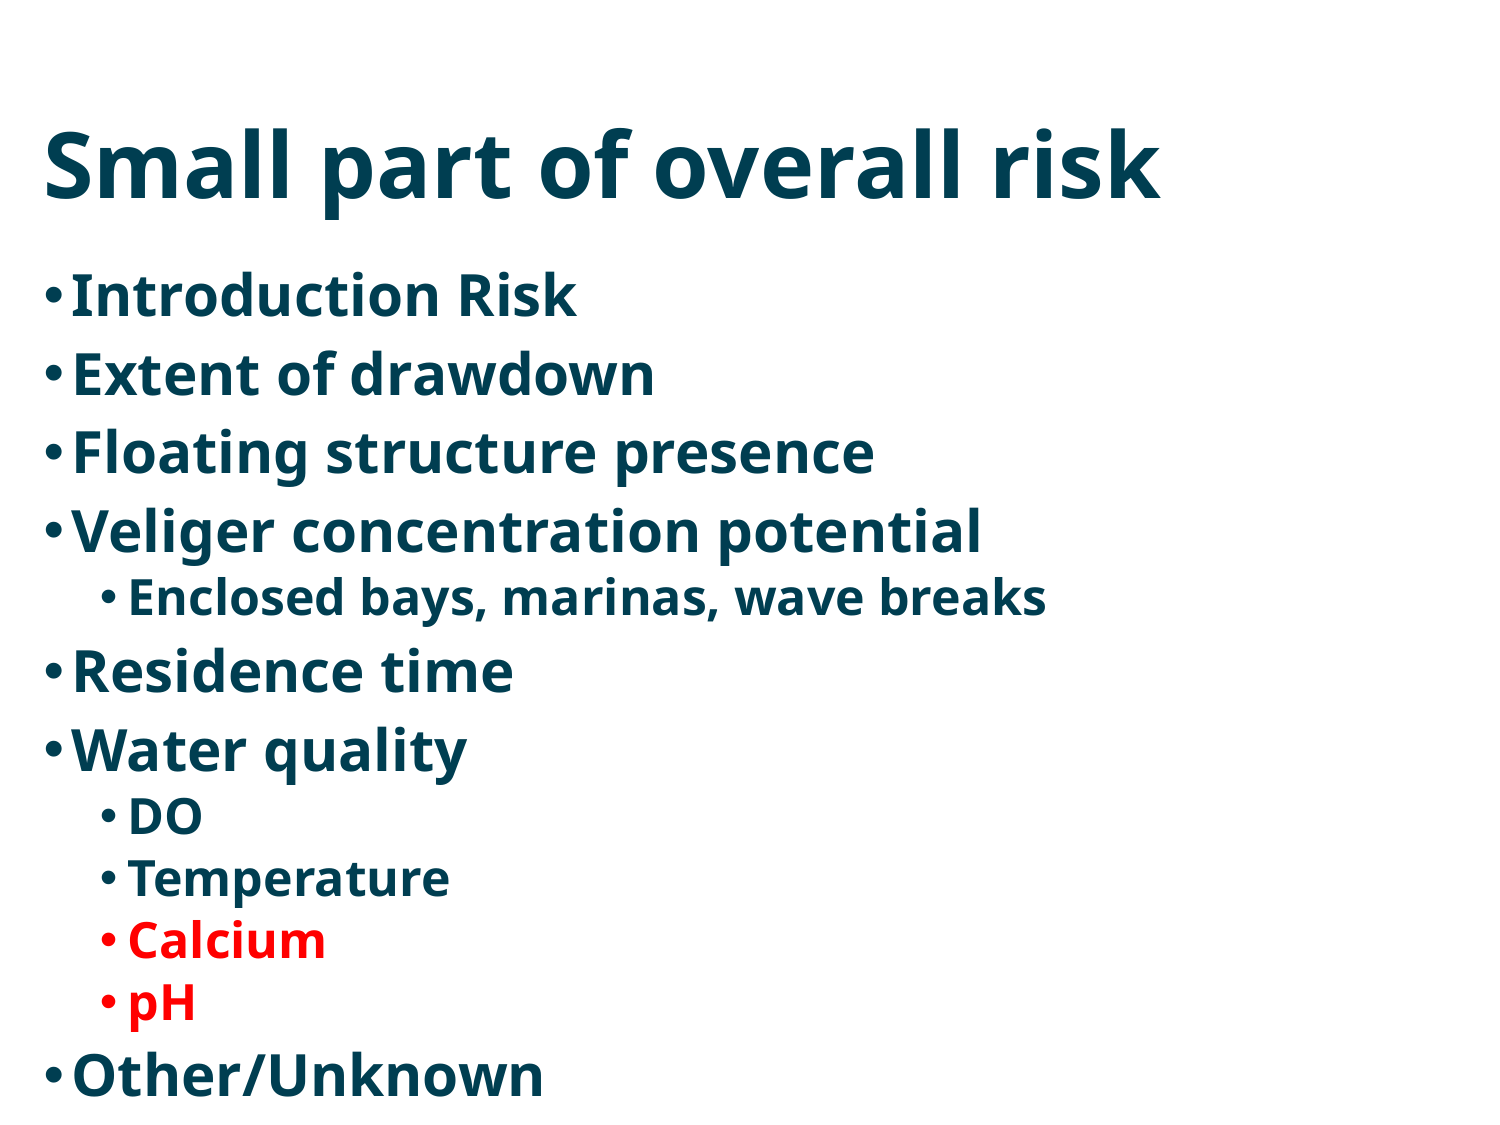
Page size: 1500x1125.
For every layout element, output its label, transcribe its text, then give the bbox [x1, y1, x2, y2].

title Small part of overall risk [28, 59, 1469, 258]
list Introduction Risk Extent of drawdown Floating structure presence Veliger concentration potential Enclosed bays, marinas, wave breaks Residence time Water quality DO Temperature Calcium pH Other/Unknown [28, 258, 1469, 1014]
